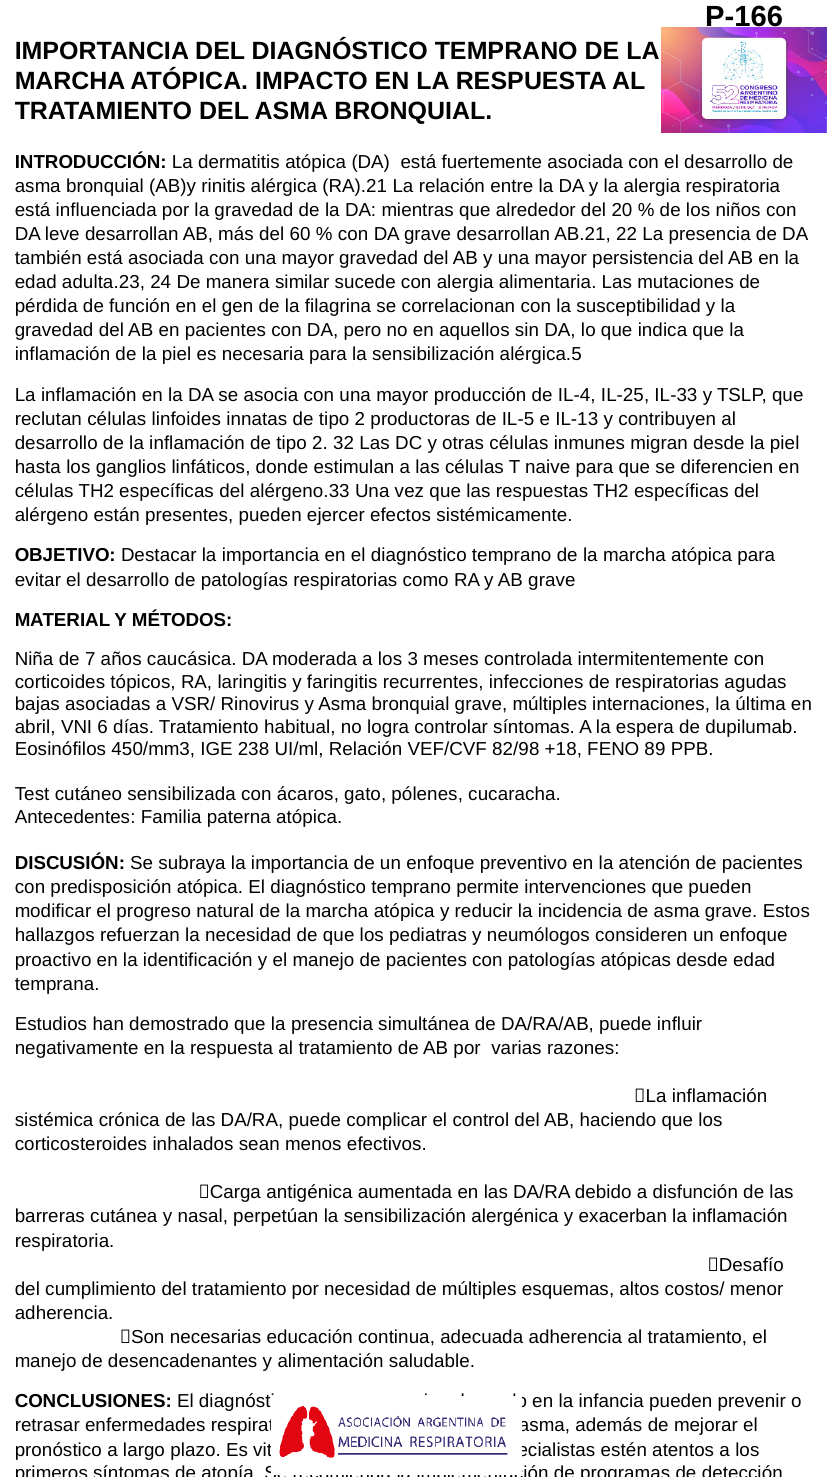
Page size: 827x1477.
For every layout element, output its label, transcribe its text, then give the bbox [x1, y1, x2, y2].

text_box IMPORTANCIA DEL DIAGNÓSTICO TEMPRANO DE LA MARCHA ATÓPICA. IMPACTO EN LA RESPUESTA AL TRATAMIENTO DEL ASMA BRONQUIAL. [0, 26, 685, 132]
picture [271, 1396, 522, 1475]
text_box P-166 [690, 0, 822, 27]
picture [661, 27, 827, 134]
text_box INTRODUCCIÓN: La dermatitis atópica (DA) está fuertemente asociada con el desarrollo de asma bronquial (AB)y rinitis alérgica (RA).21 La relación entre la DA y la alergia respiratoria está influenciada por la gravedad de la DA: mientras que alrededor del 20 % de los niños con DA leve desarrollan AB, más del 60 % con DA grave desarrollan AB.21, 22 La presencia de DA también está asociada con una mayor gravedad del AB y una mayor persistencia del AB en la edad adulta.23, 24 De manera similar sucede con alergia alimentaria. Las mutaciones de pérdida de función en el gen de la filagrina se correlacionan con la susceptibilidad y la gravedad del AB en pacientes con DA, pero no en aquellos sin DA, lo que indica que la inflamación de la piel es necesaria para la sensibilización alérgica.5 La inflamación en la DA se asocia con una mayor producción de IL-4, IL-25, IL-33 y TSLP, que reclutan células linfoides innatas de tipo 2 productoras de IL-5 e IL-13 y contribuyen al desarrollo de la inflamación de tipo 2. 32 Las DC y otras células inmunes migran desde la piel hasta los ganglios linfáticos, donde estimulan a las células T naive para que se diferencien en células TH2 específicas del alérgeno.33 Una vez que las respuestas TH2 específicas del alérgeno están presentes, pueden ejercer efectos sistémicamente. OBJETIVO: Destacar la importancia en el diagnóstico temprano de la marcha atópica para evitar el desarrollo de patologías respiratorias como RA y AB grave MATERIAL Y MÉTODOS: Niña de 7 años caucásica. DA moderada a los 3 meses controlada intermitentemente con corticoides tópicos, RA, laringitis y faringitis recurrentes, infecciones de respiratorias agudas bajas asociadas a VSR/ Rinovirus y Asma bronquial grave, múltiples internaciones, la última en abril, VNI 6 días. Tratamiento habitual, no logra controlar síntomas. A la espera de dupilumab. Eosinófilos 450/mm3, IGE 238 UI/ml, Relación VEF/CVF 82/98 +18, FENO 89 PPB. Test cutáneo sensibilizada con ácaros, gato, pólenes, cucaracha. Antecedentes: Familia paterna atópica. DISCUSIÓN: Se subraya la importancia de un enfoque preventivo en la atención de pacientes con predisposición atópica. El diagnóstico temprano permite intervenciones que pueden modificar el progreso natural de la marcha atópica y reducir la incidencia de asma grave. Estos hallazgos refuerzan la necesidad de que los pediatras y neumólogos consideren un enfoque proactivo en la identificación y el manejo de pacientes con patologías atópicas desde edad temprana. Estudios han demostrado que la presencia simultánea de DA/RA/AB, puede influir negativamente en la respuesta al tratamiento de AB por varias razones: La inflamación sistémica crónica de las DA/RA, puede complicar el control del AB, haciendo que los corticosteroides inhalados sean menos efectivos. Carga antigénica aumentada en las DA/RA debido a disfunción de las barreras cutánea y nasal, perpetúan la sensibilización alergénica y exacerban la inflamación respiratoria. Desafío del cumplimiento del tratamiento por necesidad de múltiples esquemas, altos costos/ menor adherencia. Son necesarias educación continua, adecuada adherencia al tratamiento, el manejo de desencadenantes y alimentación saludable. CONCLUSIONES: El diagnóstico precoz y manejo adecuado en la infancia pueden prevenir o retrasar enfermedades respiratorias bajas severas, como el asma, además de mejorar el pronóstico a largo plazo. Es vital que los pediatras y subespecialistas estén atentos a los primeros síntomas de atopía. Se recomienda la implementación de programas de detección temprana y manejo integral de pacientes pediátricos con predisposición atópica para mejorar los resultados a largo plazo en su salud respiratoria. [0, 140, 827, 1477]
